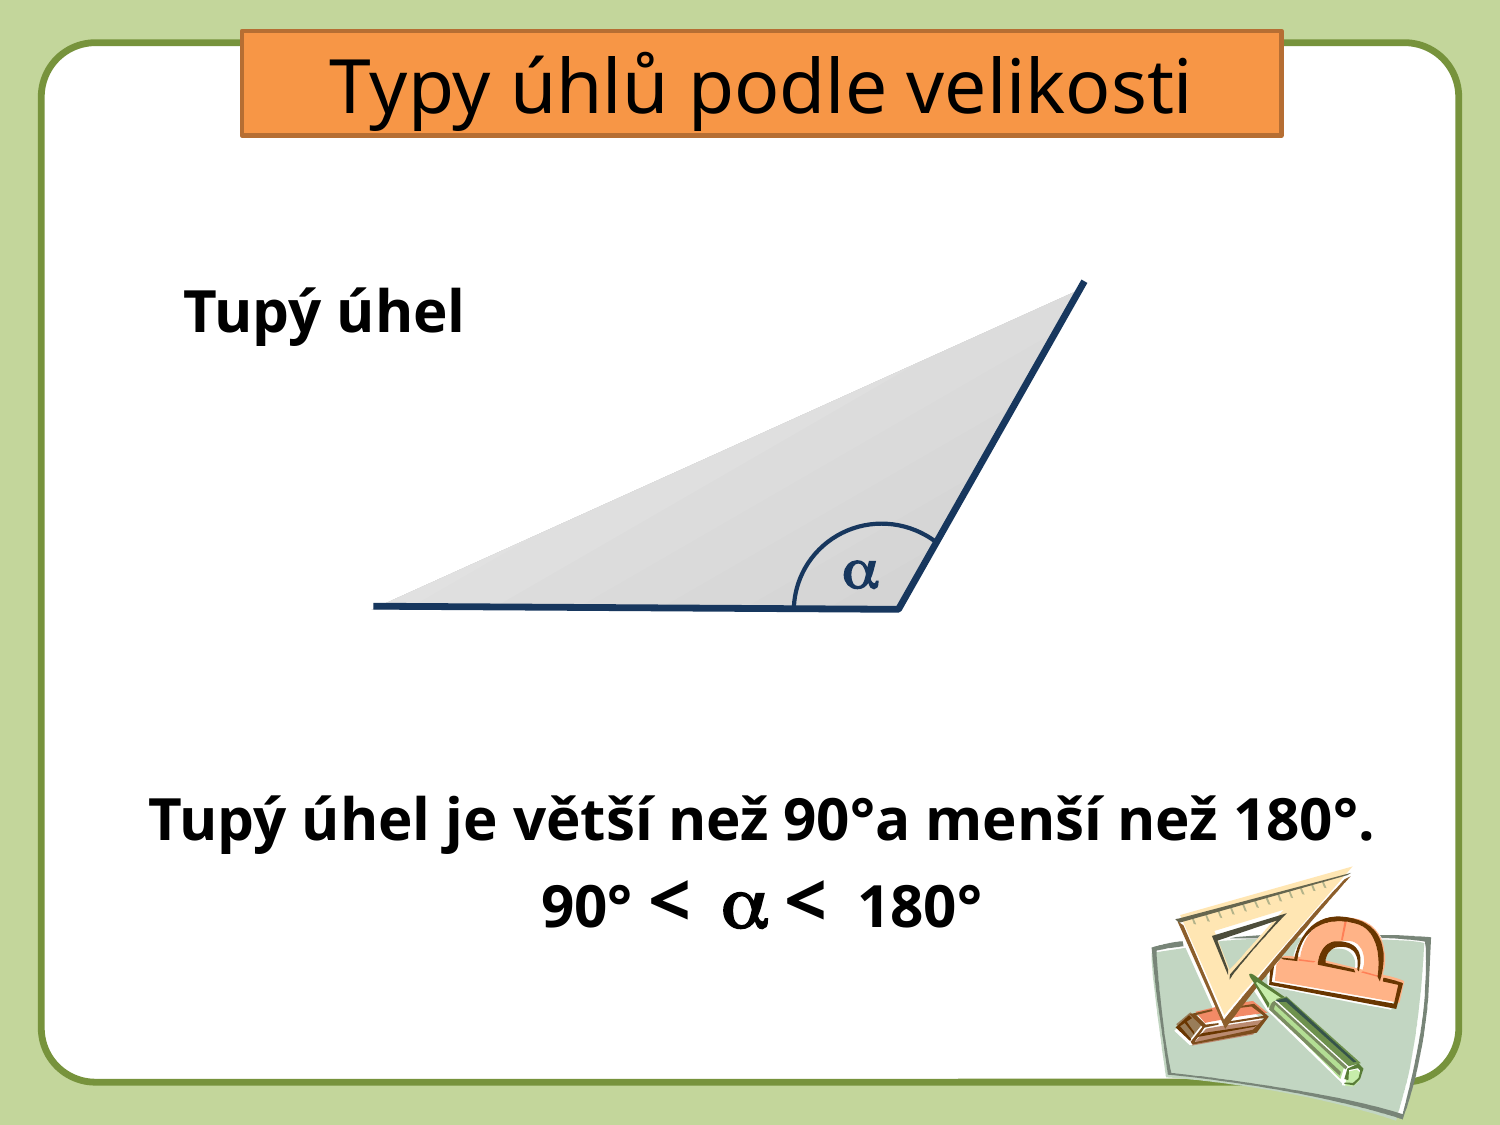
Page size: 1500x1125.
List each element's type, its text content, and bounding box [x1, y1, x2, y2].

text_box Tupý úhel [75, 265, 575, 354]
text_box Typy úhlů podle velikosti [240, 29, 1284, 138]
text_box [373, 280, 1086, 611]
text_box a [902, 593, 910, 607]
text_box Tupý úhel je větší než 90°a menší než 180°. 90° < a < 180° [86, 773, 1437, 952]
text_box [369, 606, 869, 612]
text_box DD [39, 40, 1461, 1085]
picture [1151, 858, 1436, 1125]
